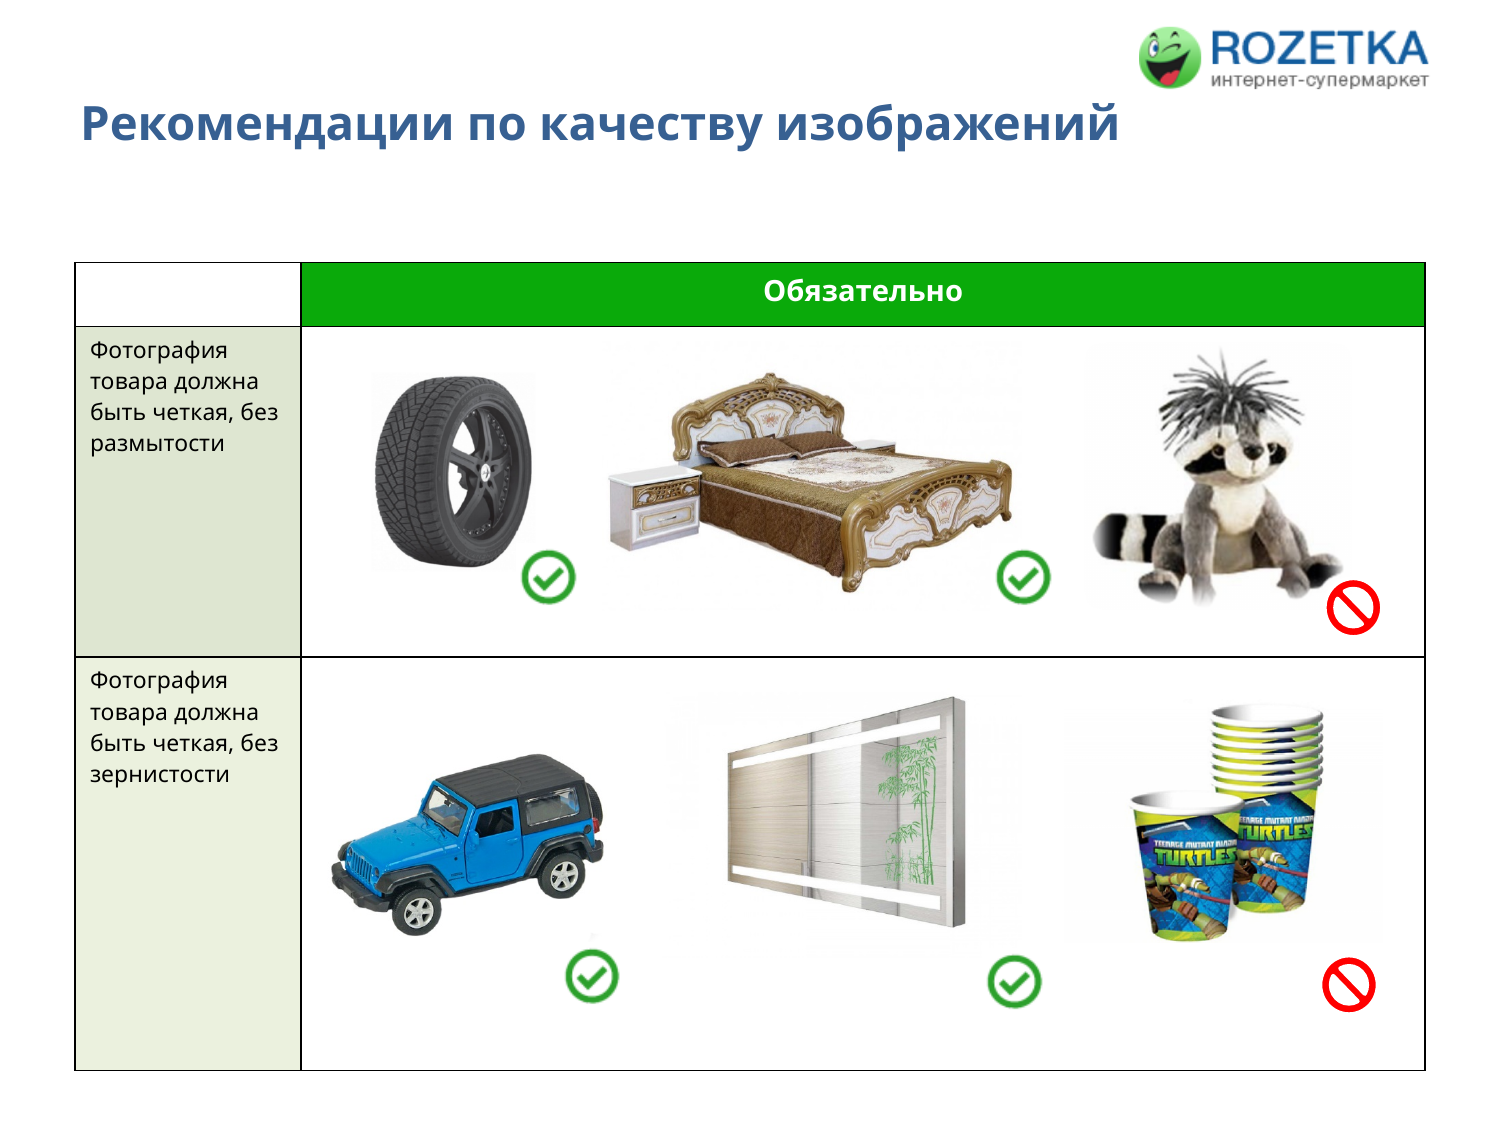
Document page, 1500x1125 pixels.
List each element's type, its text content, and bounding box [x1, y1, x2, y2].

picture [1139, 18, 1455, 100]
table_cell [302, 658, 1424, 1070]
picture [662, 688, 1052, 1017]
text_box [1318, 953, 1380, 1017]
picture [326, 696, 629, 1012]
table_cell [302, 327, 1424, 656]
table_header [76, 263, 300, 326]
table_cell Фотография товара должна быть четкая, без зернистости [76, 658, 300, 1070]
picture [1083, 341, 1353, 611]
title Рекомендации по качеству изображений [64, 58, 1140, 247]
picture [1064, 699, 1383, 943]
table_cell Фотография товара должна быть четкая, без размытости [76, 327, 300, 656]
text_box [1324, 576, 1385, 640]
table_header Обязательно [302, 263, 1424, 326]
picture [299, 341, 1061, 613]
